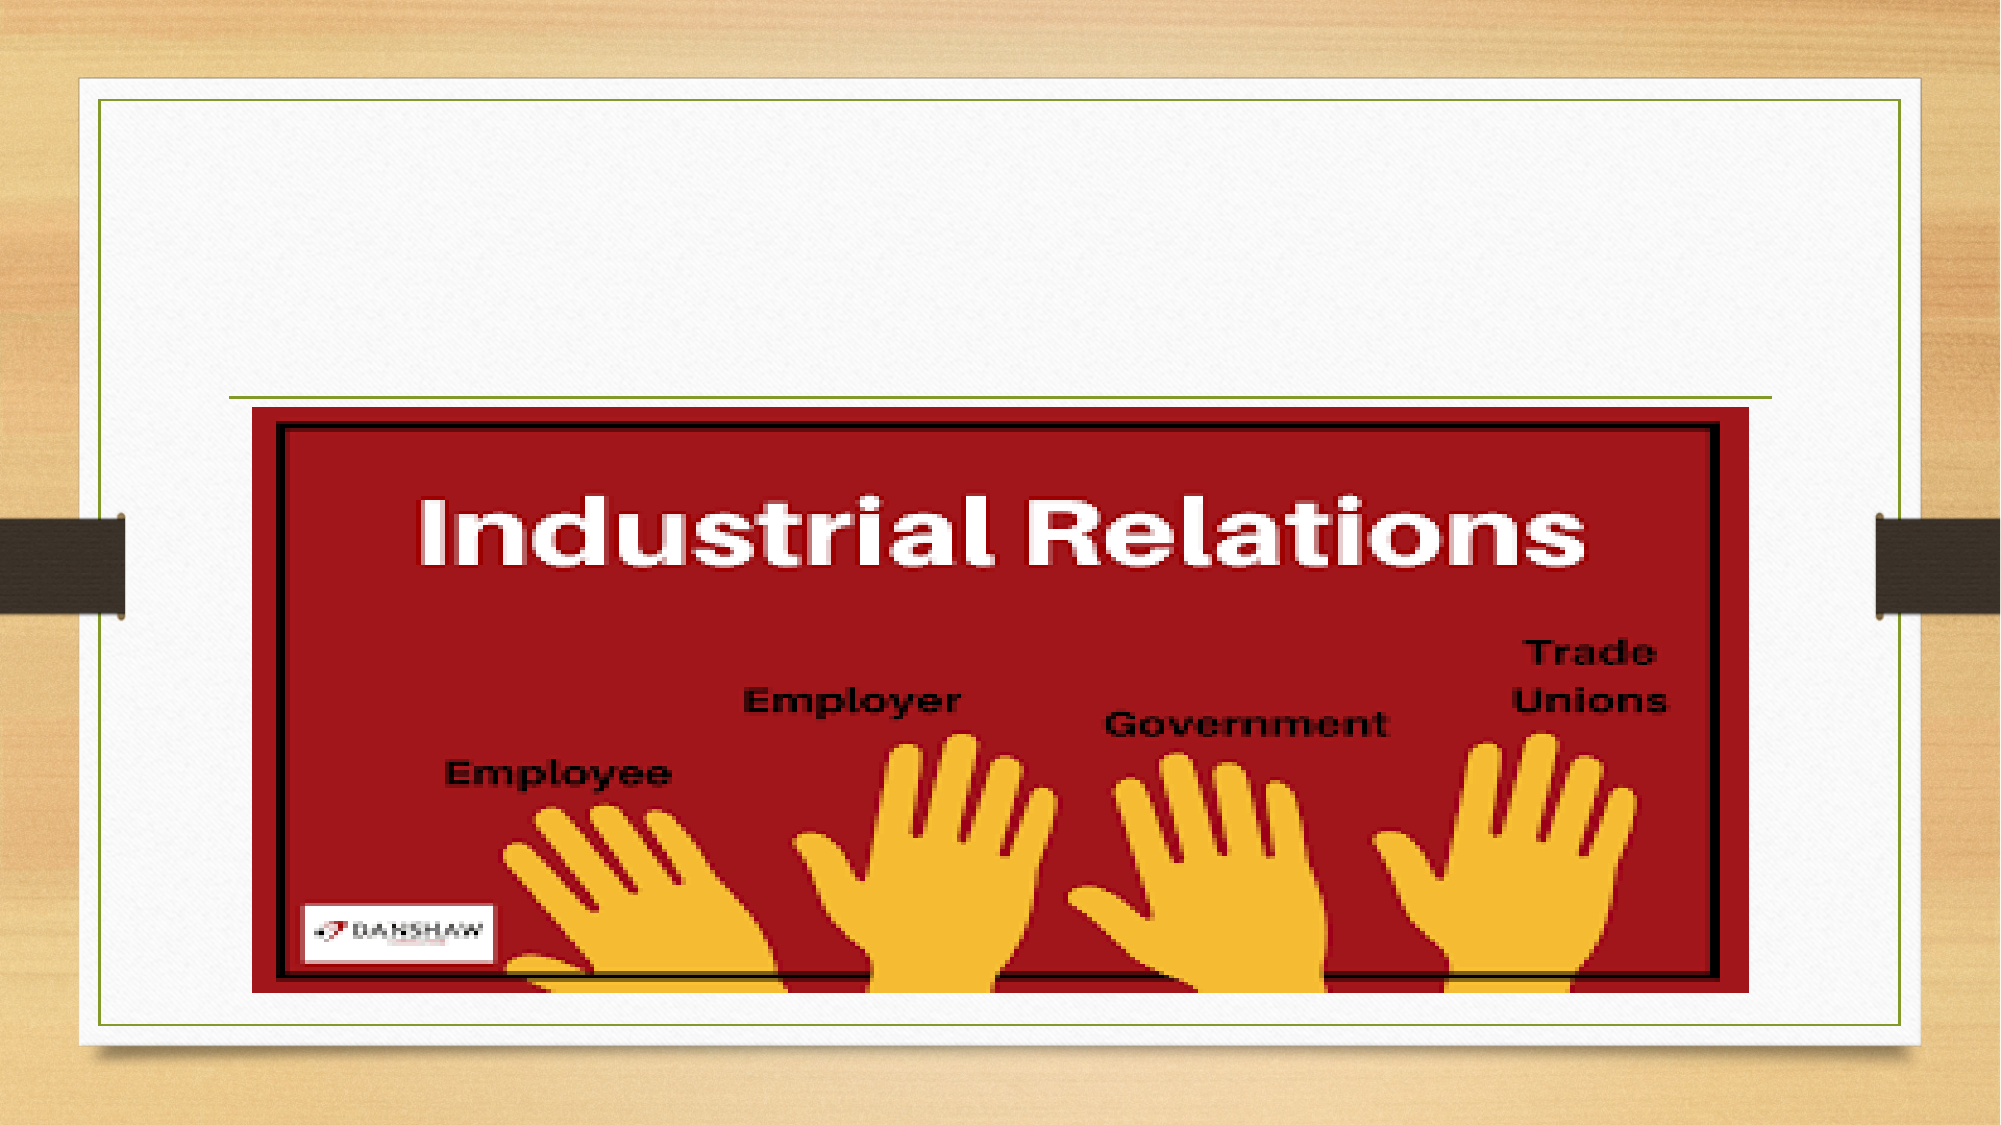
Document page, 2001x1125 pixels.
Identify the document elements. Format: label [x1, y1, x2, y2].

list [252, 406, 1749, 993]
picture [0, 0, 2001, 1125]
